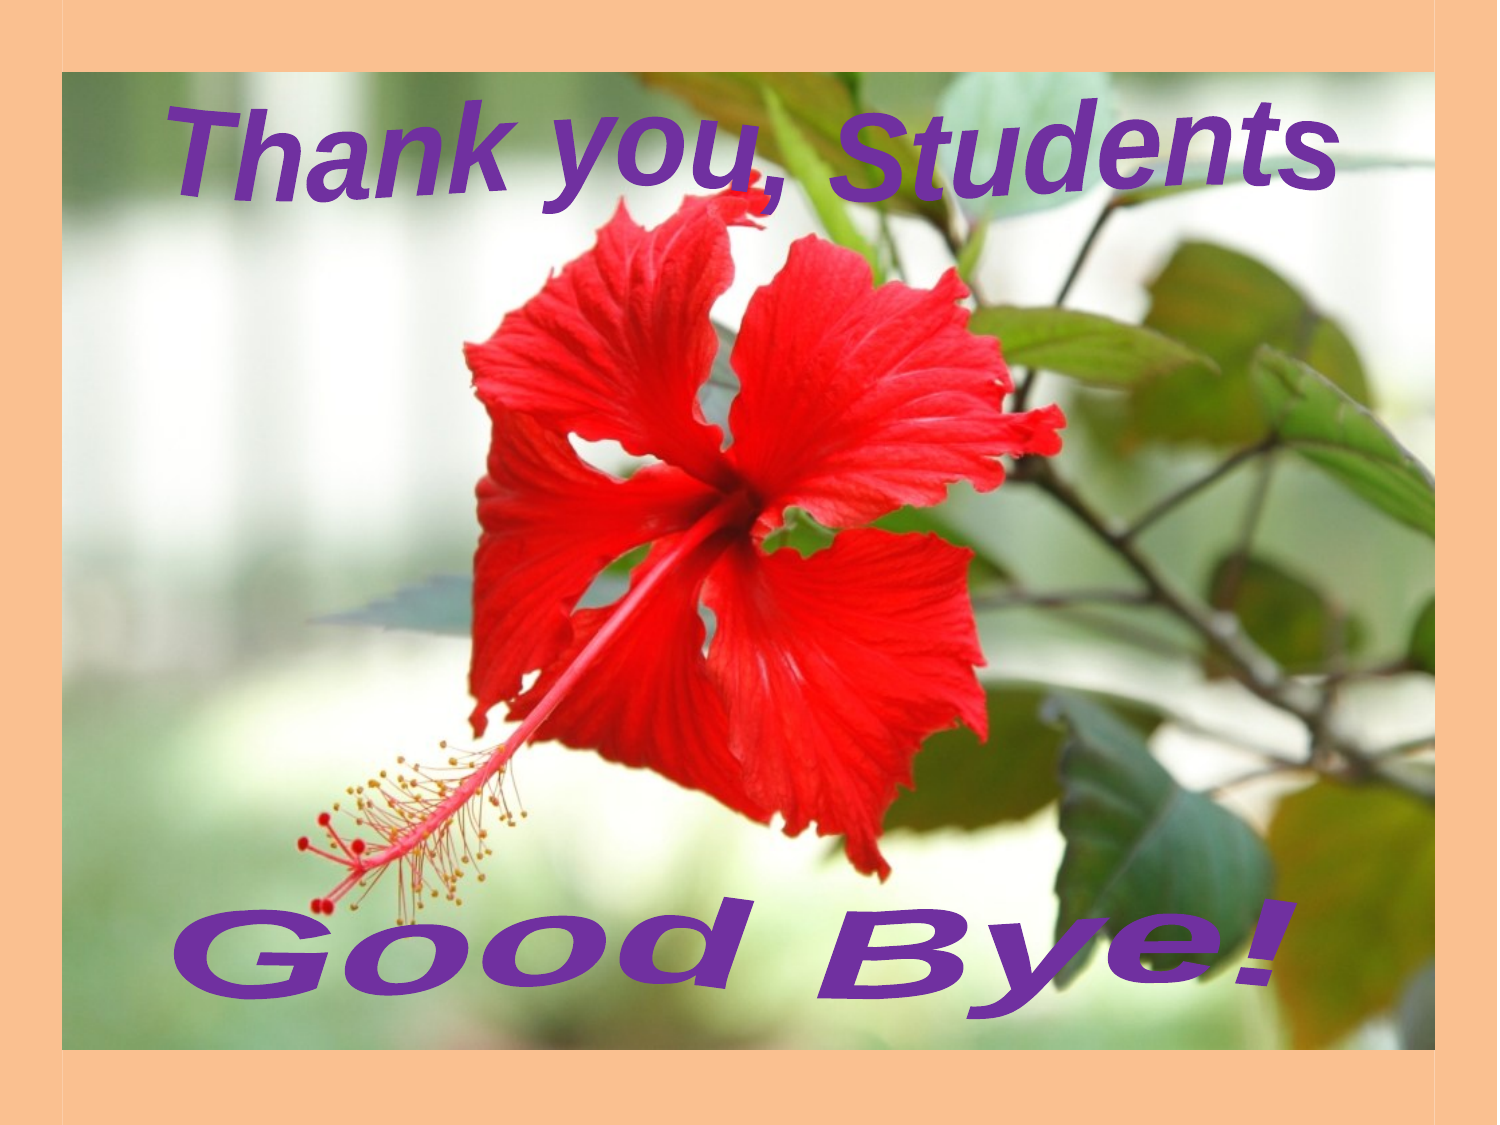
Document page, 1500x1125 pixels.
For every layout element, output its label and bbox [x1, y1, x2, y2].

text_box [0, 0, 1498, 1125]
picture [62, 72, 1435, 1051]
